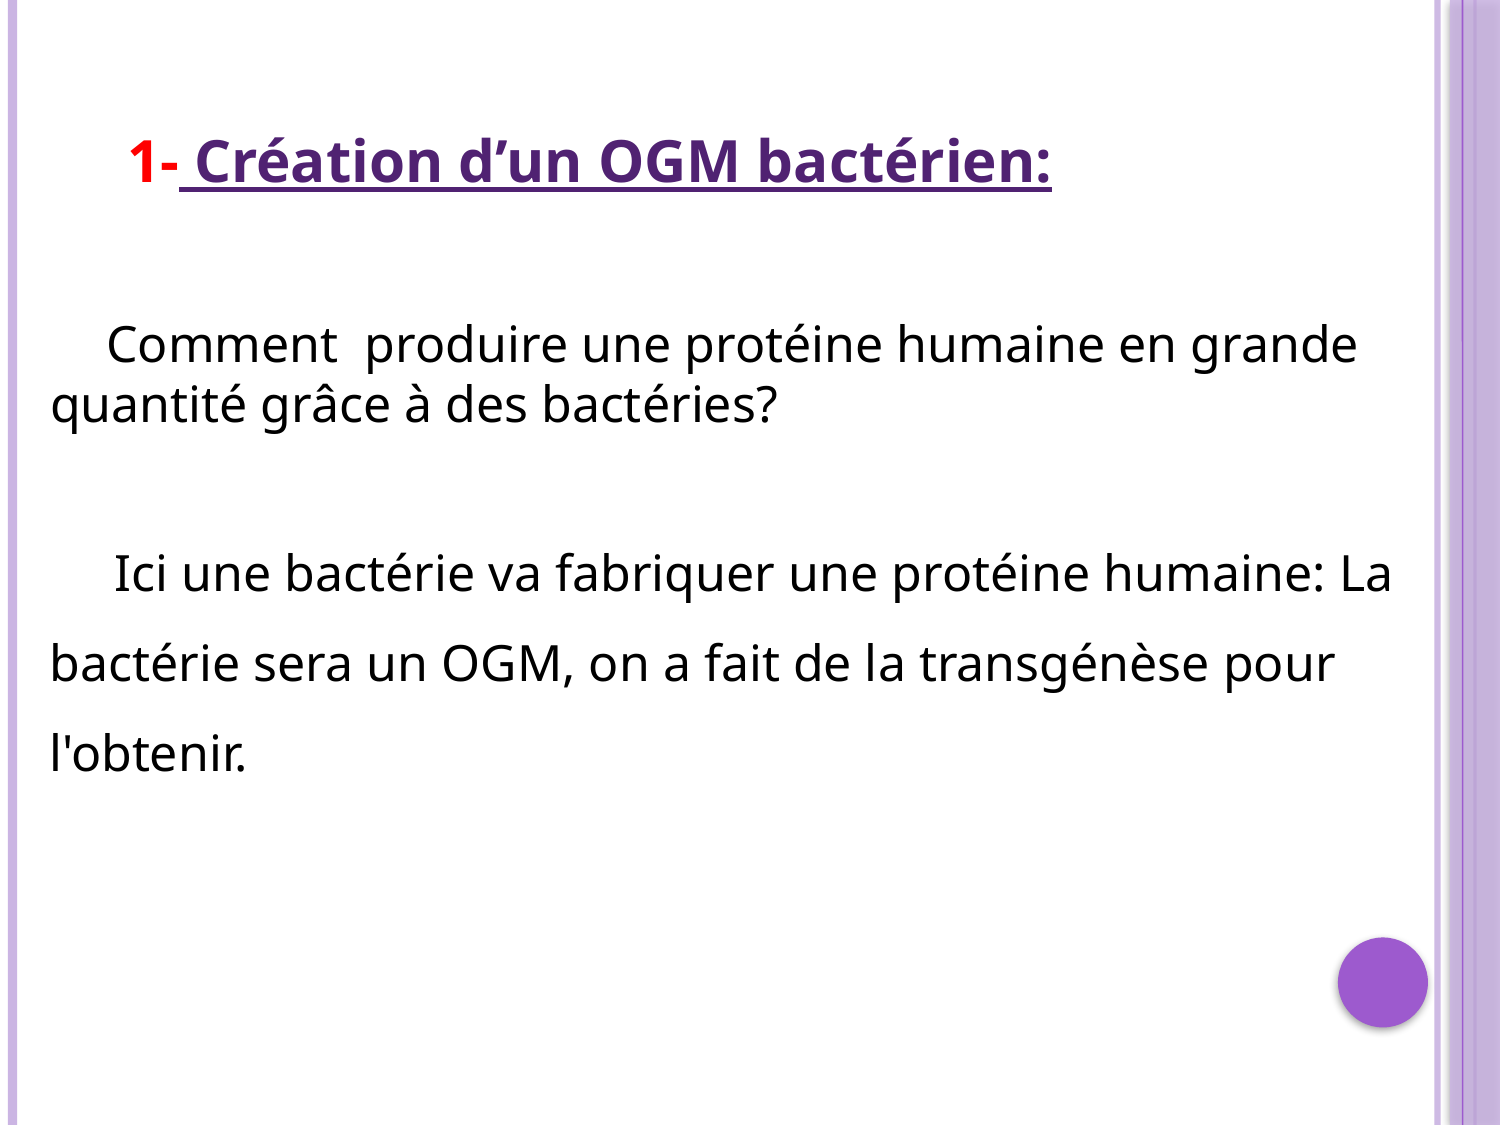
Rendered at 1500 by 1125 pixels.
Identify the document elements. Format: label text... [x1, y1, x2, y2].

text_box 1- Création d’un OGM bactérien: [81, 117, 1371, 202]
text_box Comment produire une protéine humaine en grande quantité grâce à des bactéries? [35, 305, 1430, 468]
text_box Ici une bactérie va fabriquer une protéine humaine: La bactérie sera un OGM, on a fait de la transgénèse pour l'obtenir. [35, 503, 1430, 834]
